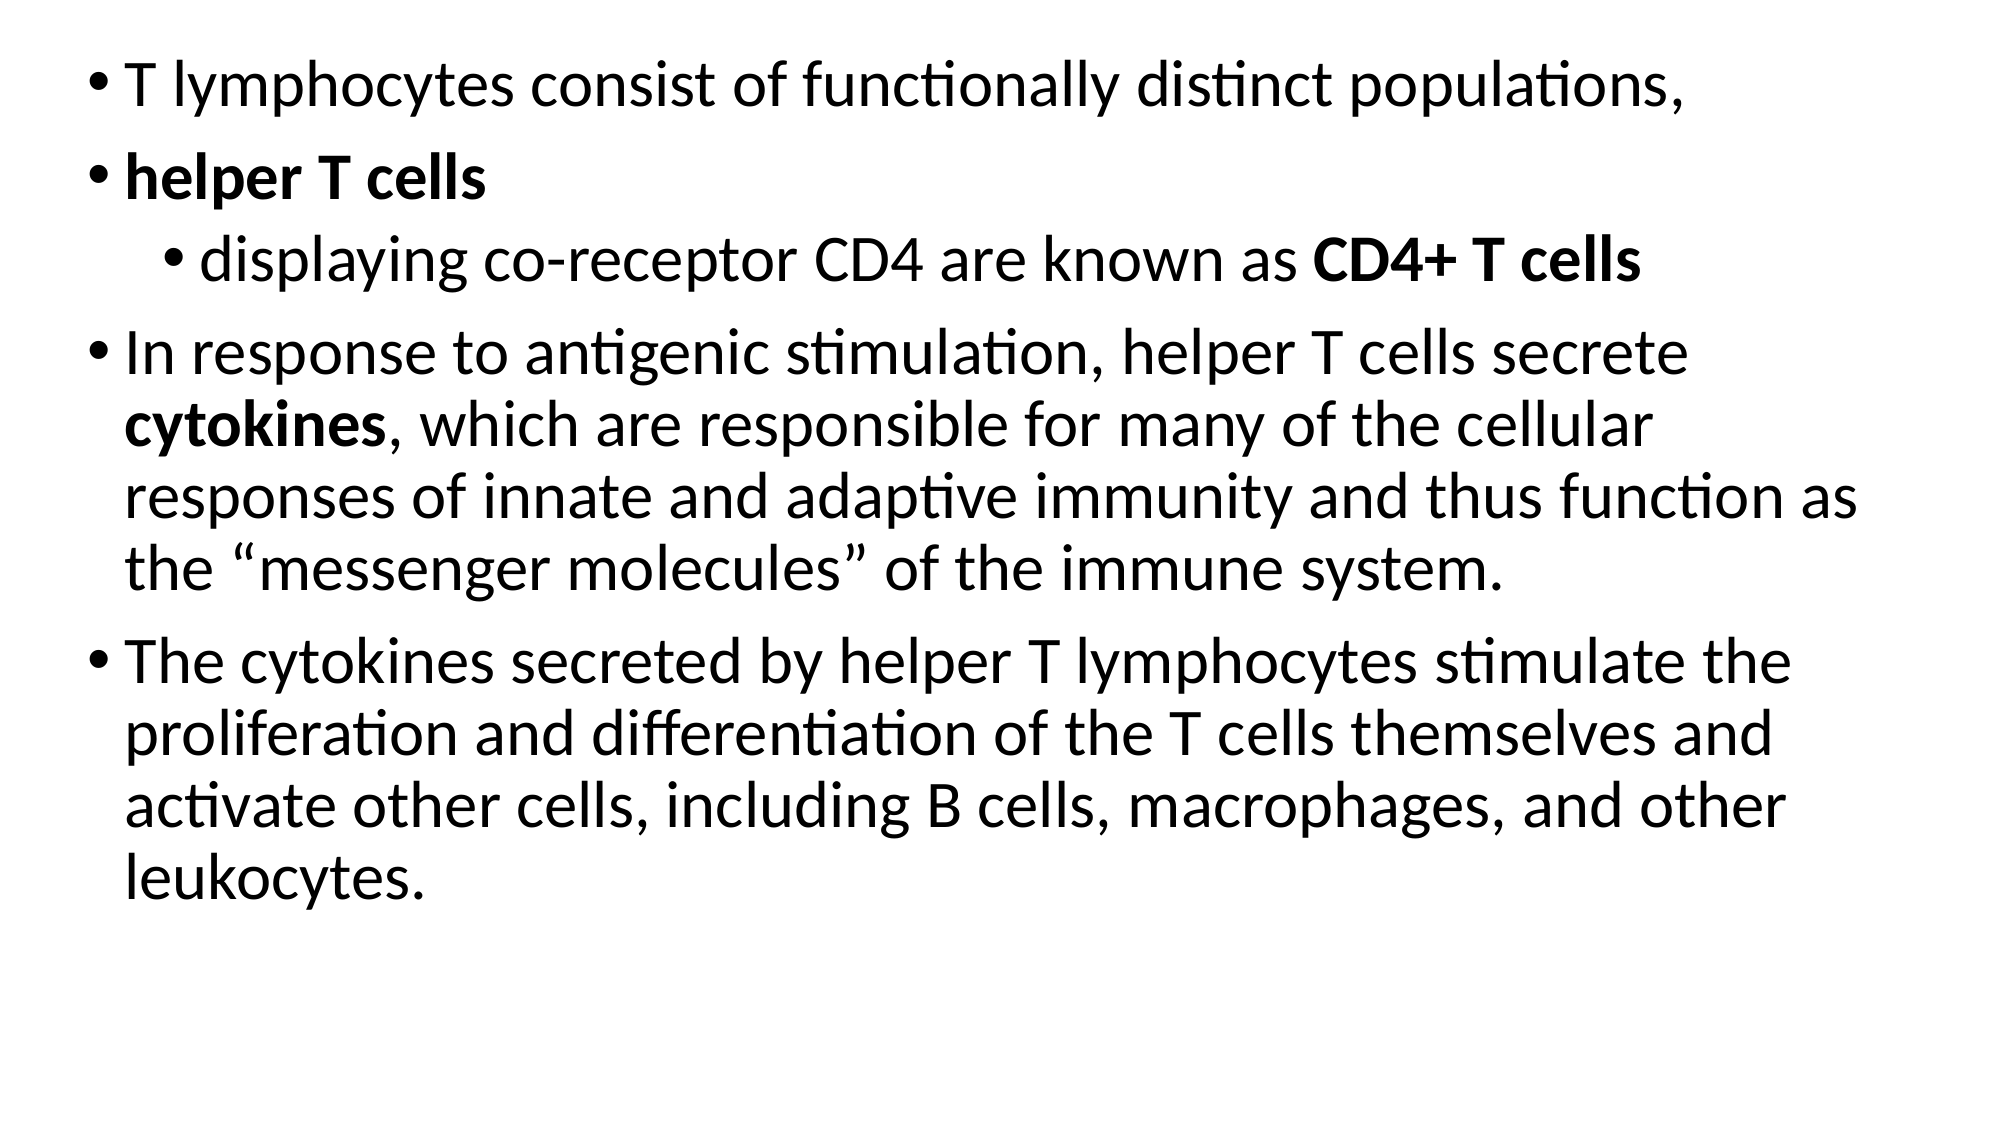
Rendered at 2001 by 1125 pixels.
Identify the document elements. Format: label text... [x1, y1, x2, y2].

list T lymphocytes consist of functionally distinct populations, helper T cells displaying co-receptor CD4 are known as CD4+ T cells In response to antigenic stimulation, helper T cells secrete cytokines, which are responsible for many of the cellular responses of innate and adaptive immunity and thus function as the “messenger molecules” of the immune system. The cytokines secreted by helper T lymphocytes stimulate the proliferation and differentiation of the T cells themselves and activate other cells, including B cells, macrophages, and other leukocytes. [72, 41, 1929, 1085]
